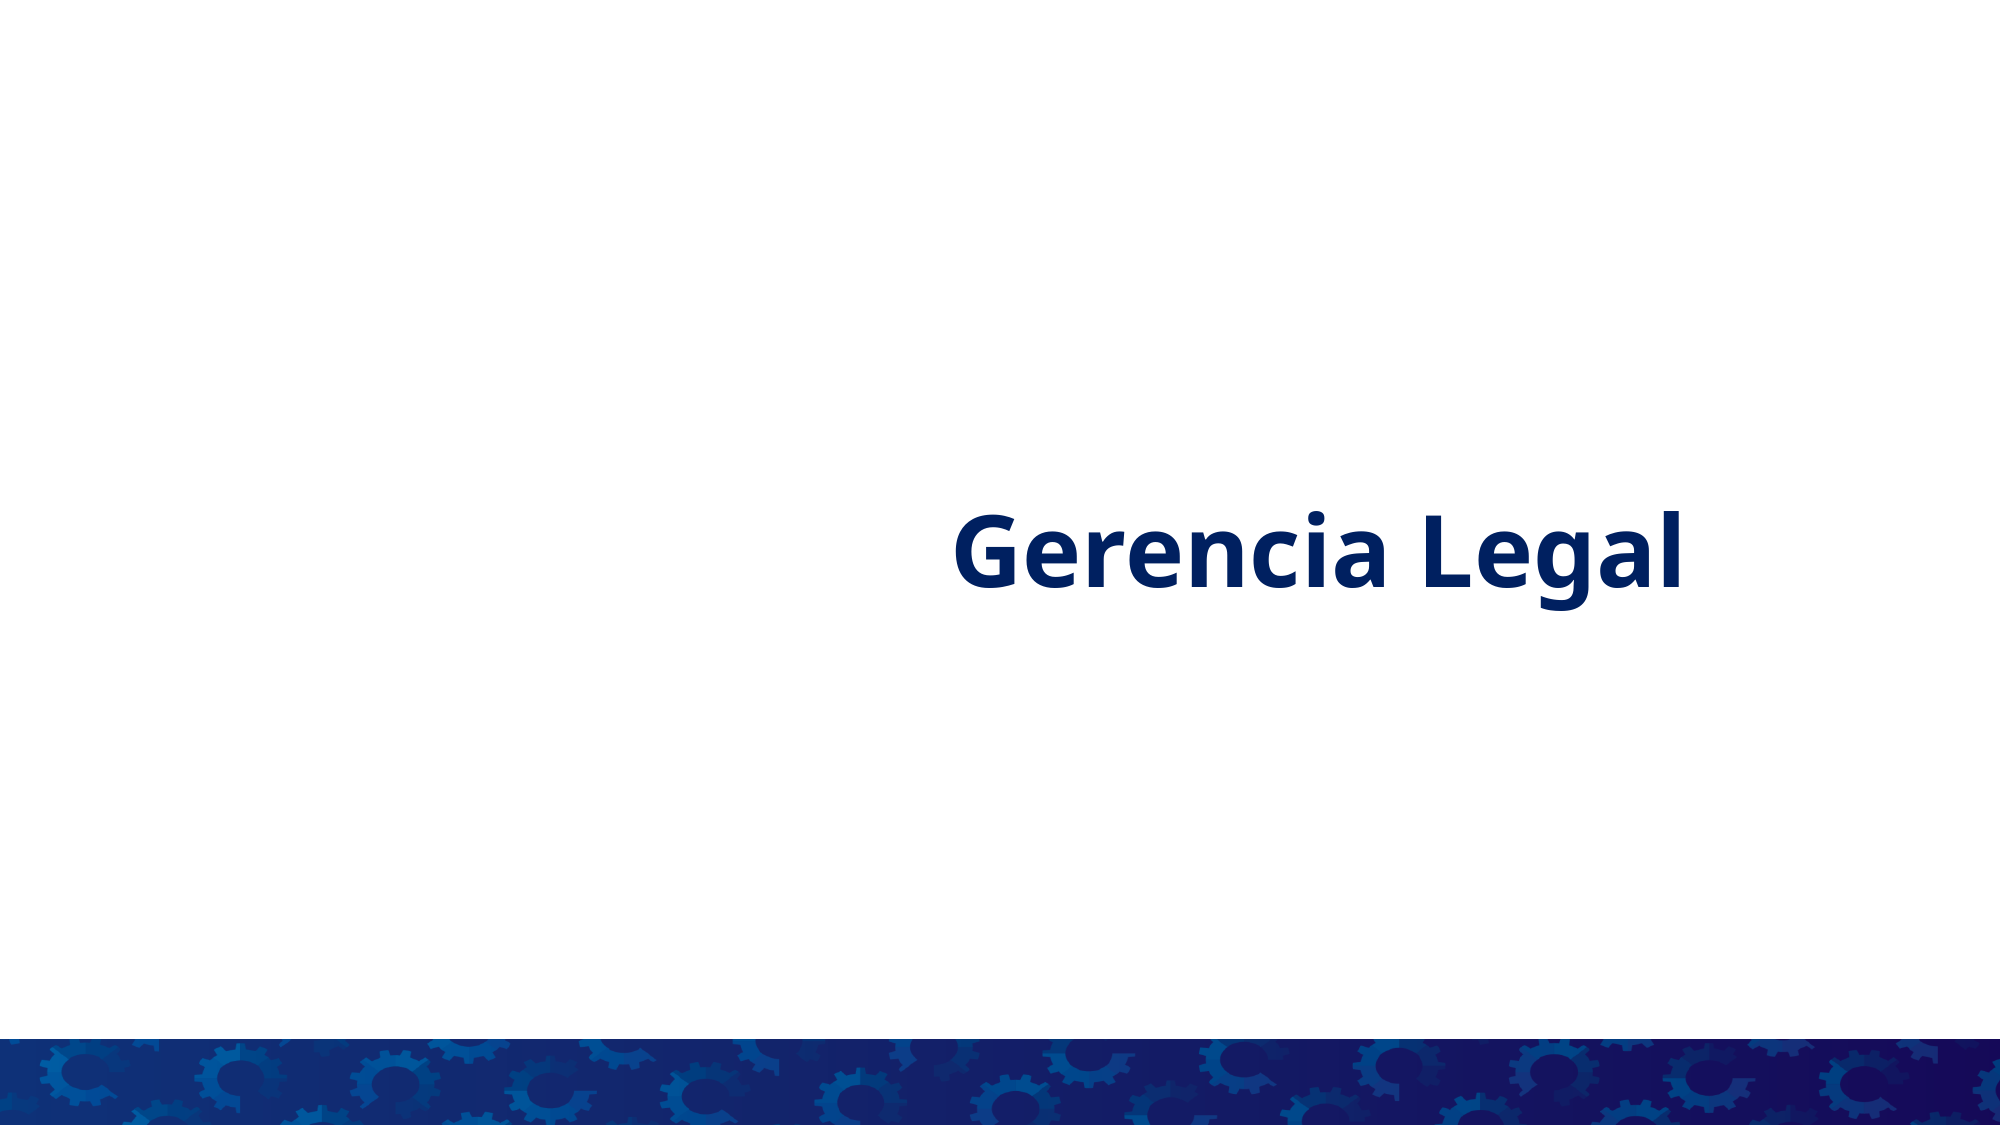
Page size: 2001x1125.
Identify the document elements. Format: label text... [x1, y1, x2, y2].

text_box Gerencia Legal [249, 479, 1703, 615]
picture [0, 1039, 2000, 1125]
